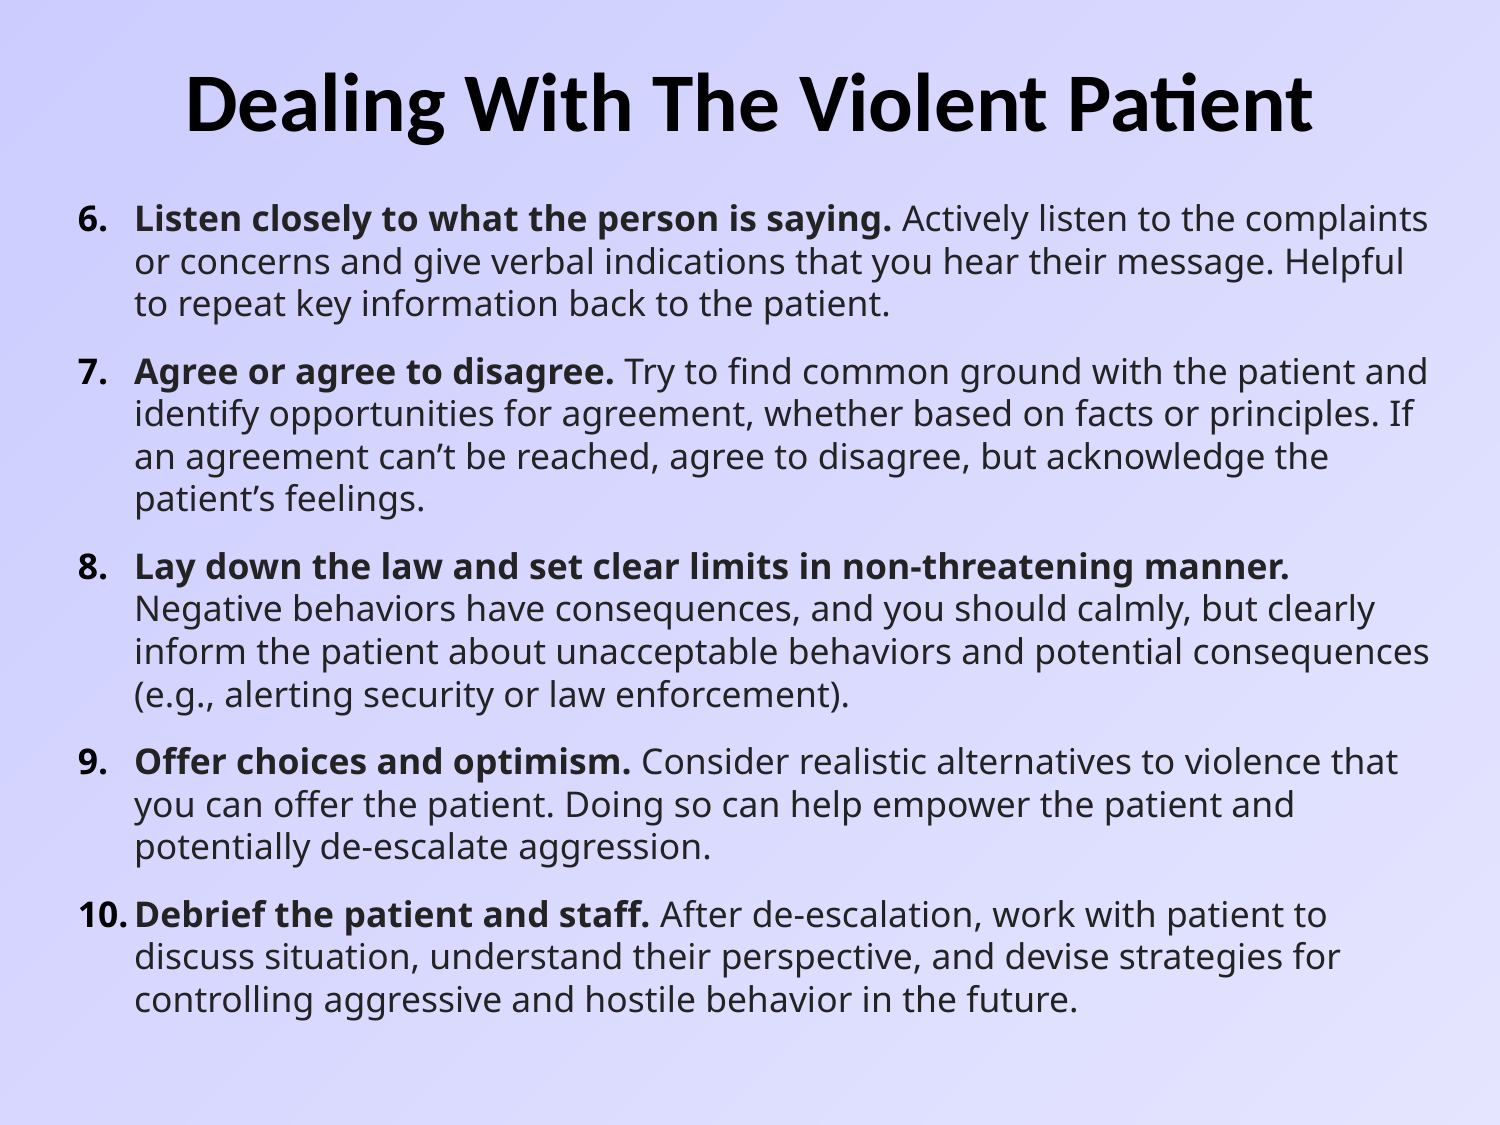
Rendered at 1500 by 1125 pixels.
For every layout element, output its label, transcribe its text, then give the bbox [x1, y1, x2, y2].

title Dealing With The Violent Patient [75, 45, 1425, 152]
list Listen closely to what the person is saying. Actively listen to the complaints or concerns and give verbal indications that you hear their message. Helpful to repeat key information back to the patient. Agree or agree to disagree. Try to find common ground with the patient and identify opportunities for agreement, whether based on facts or principles. If an agreement can’t be reached, agree to disagree, but acknowledge the patient’s feelings. Lay down the law and set clear limits in non-threatening manner. Negative behaviors have consequences, and you should calmly, but clearly inform the patient about unacceptable behaviors and potential consequences (e.g., alerting security or law enforcement). Offer choices and optimism. Consider realistic alternatives to violence that you can offer the patient. Doing so can help empower the patient and potentially de-escalate aggression. Debrief the patient and staff. After de-escalation, work with patient to discuss situation, understand their perspective, and devise strategies for controlling aggressive and hostile behavior in the future. [44, 188, 1459, 1067]
